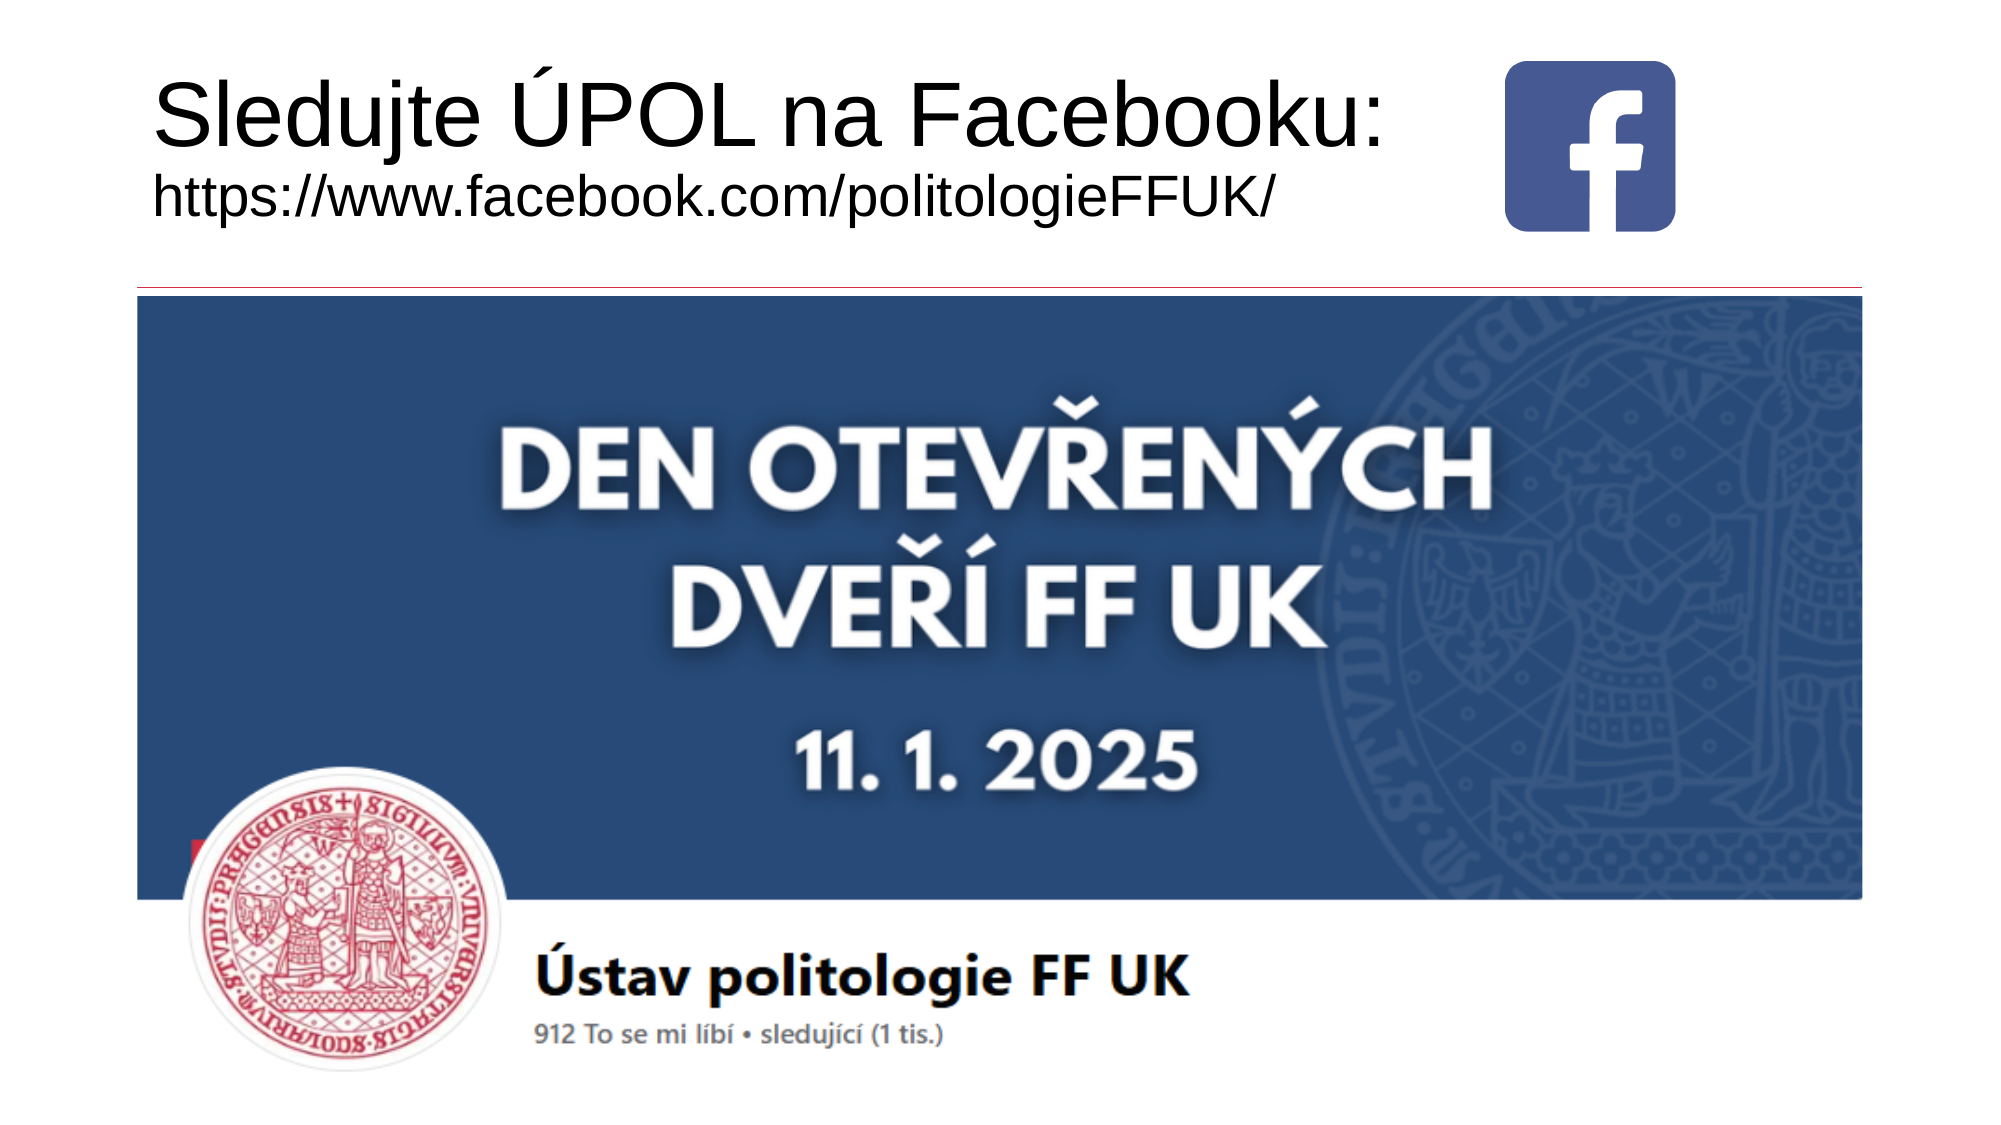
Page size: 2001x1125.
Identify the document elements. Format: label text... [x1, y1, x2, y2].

picture [1503, 59, 1677, 233]
title Sledujte ÚPOL na Facebooku: https://www.facebook.com/politologieFFUK/ [137, 59, 1863, 278]
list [137, 296, 1863, 1102]
